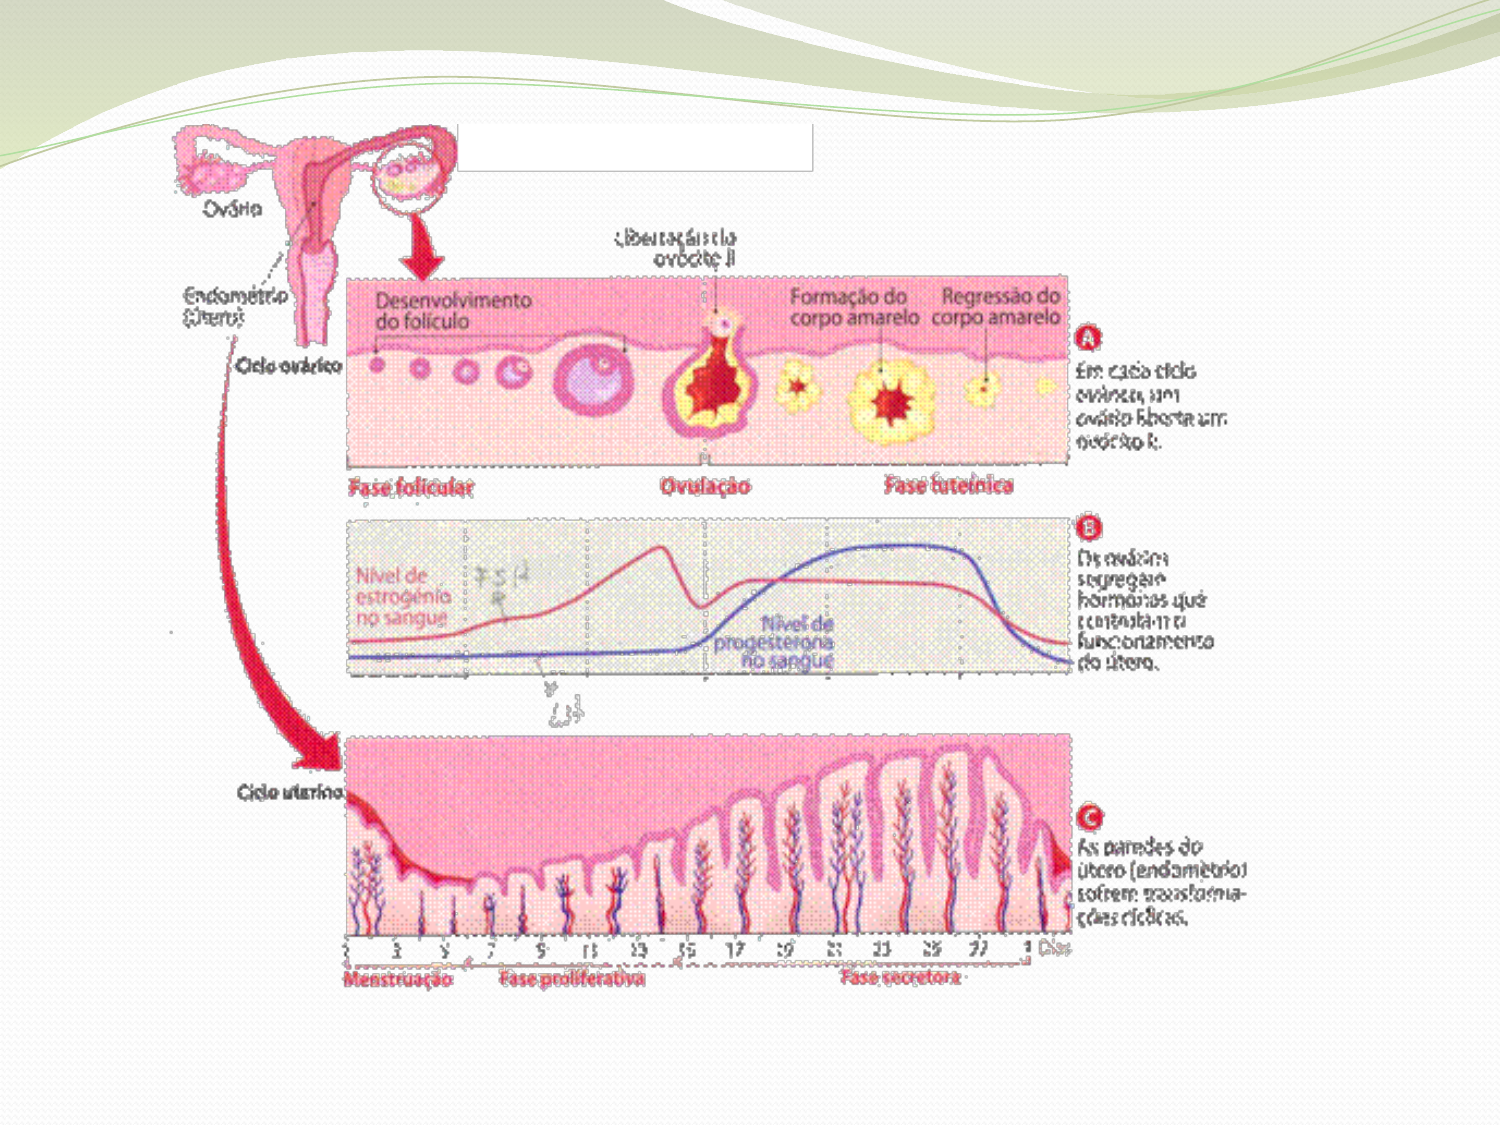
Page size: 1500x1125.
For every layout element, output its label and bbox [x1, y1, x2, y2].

picture [162, 124, 1274, 997]
